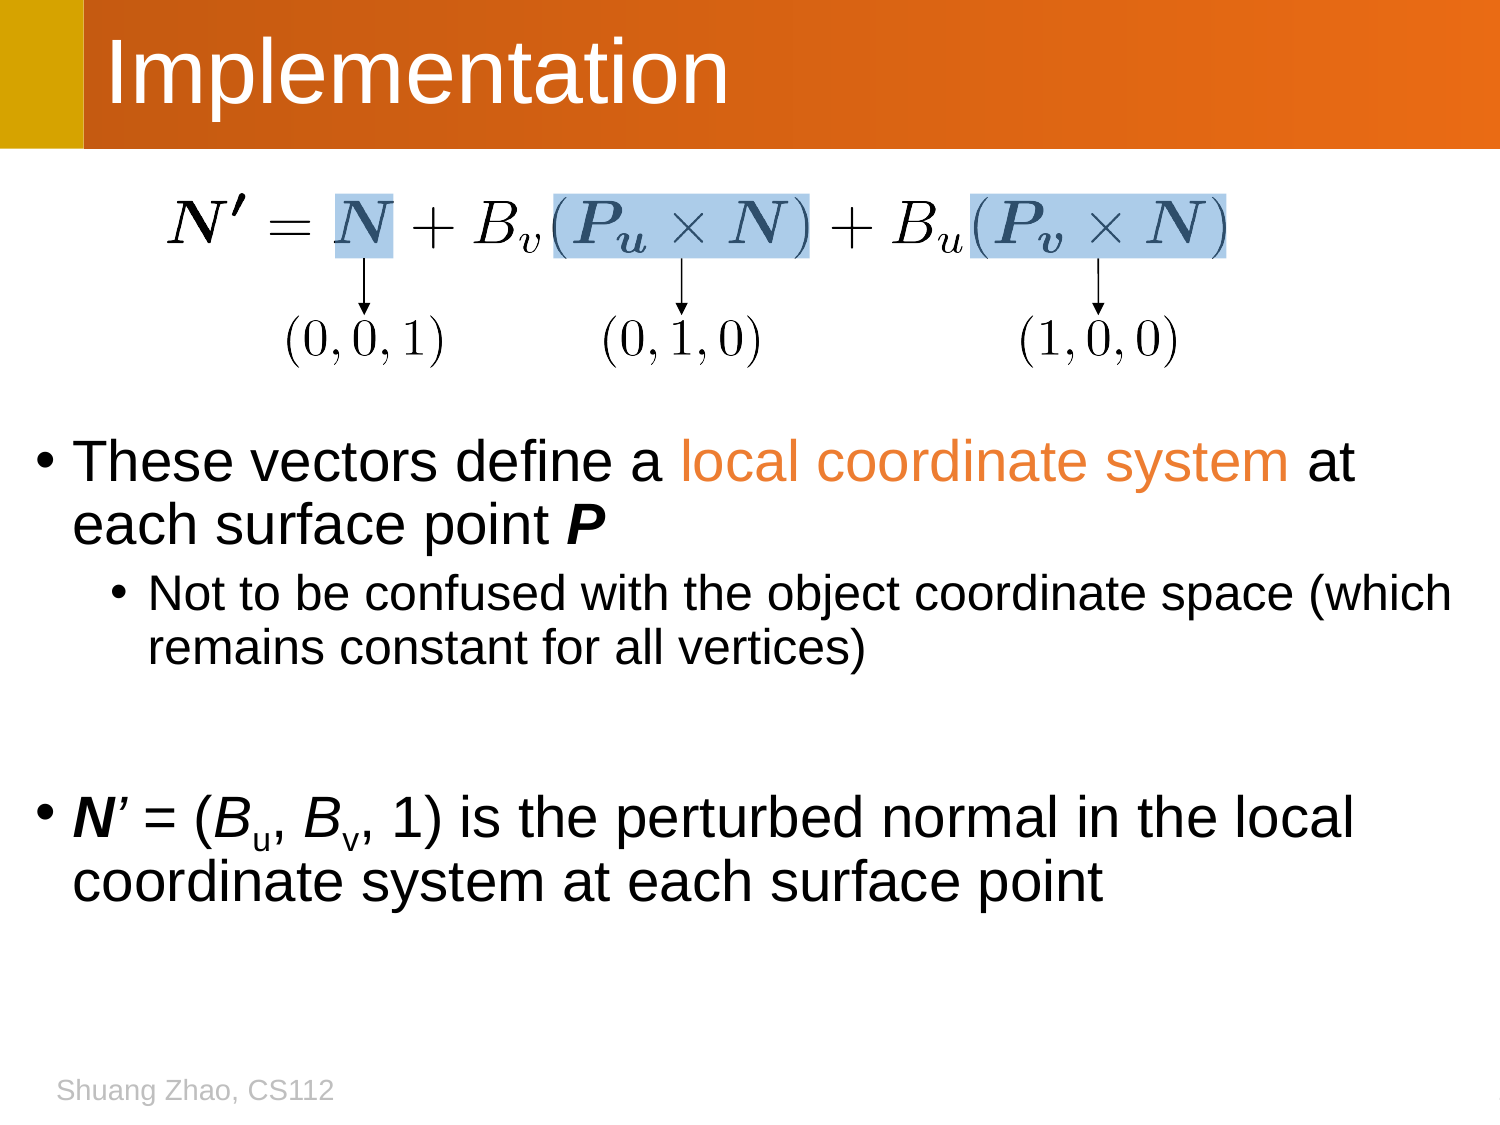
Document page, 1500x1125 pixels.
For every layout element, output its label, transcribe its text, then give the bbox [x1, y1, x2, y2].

picture [287, 315, 442, 368]
picture [1021, 315, 1176, 368]
title Implementation [83, 0, 1500, 149]
picture [604, 315, 759, 368]
list These vectors define a local coordinate system at each surface point P Not to be confused with the object coordinate space (which remains constant for all vertices) N’ = (Bu, Bv, 1) is the perturbed normal in the local coordinate system at each surface point [20, 165, 1483, 1063]
picture [167, 193, 1226, 259]
